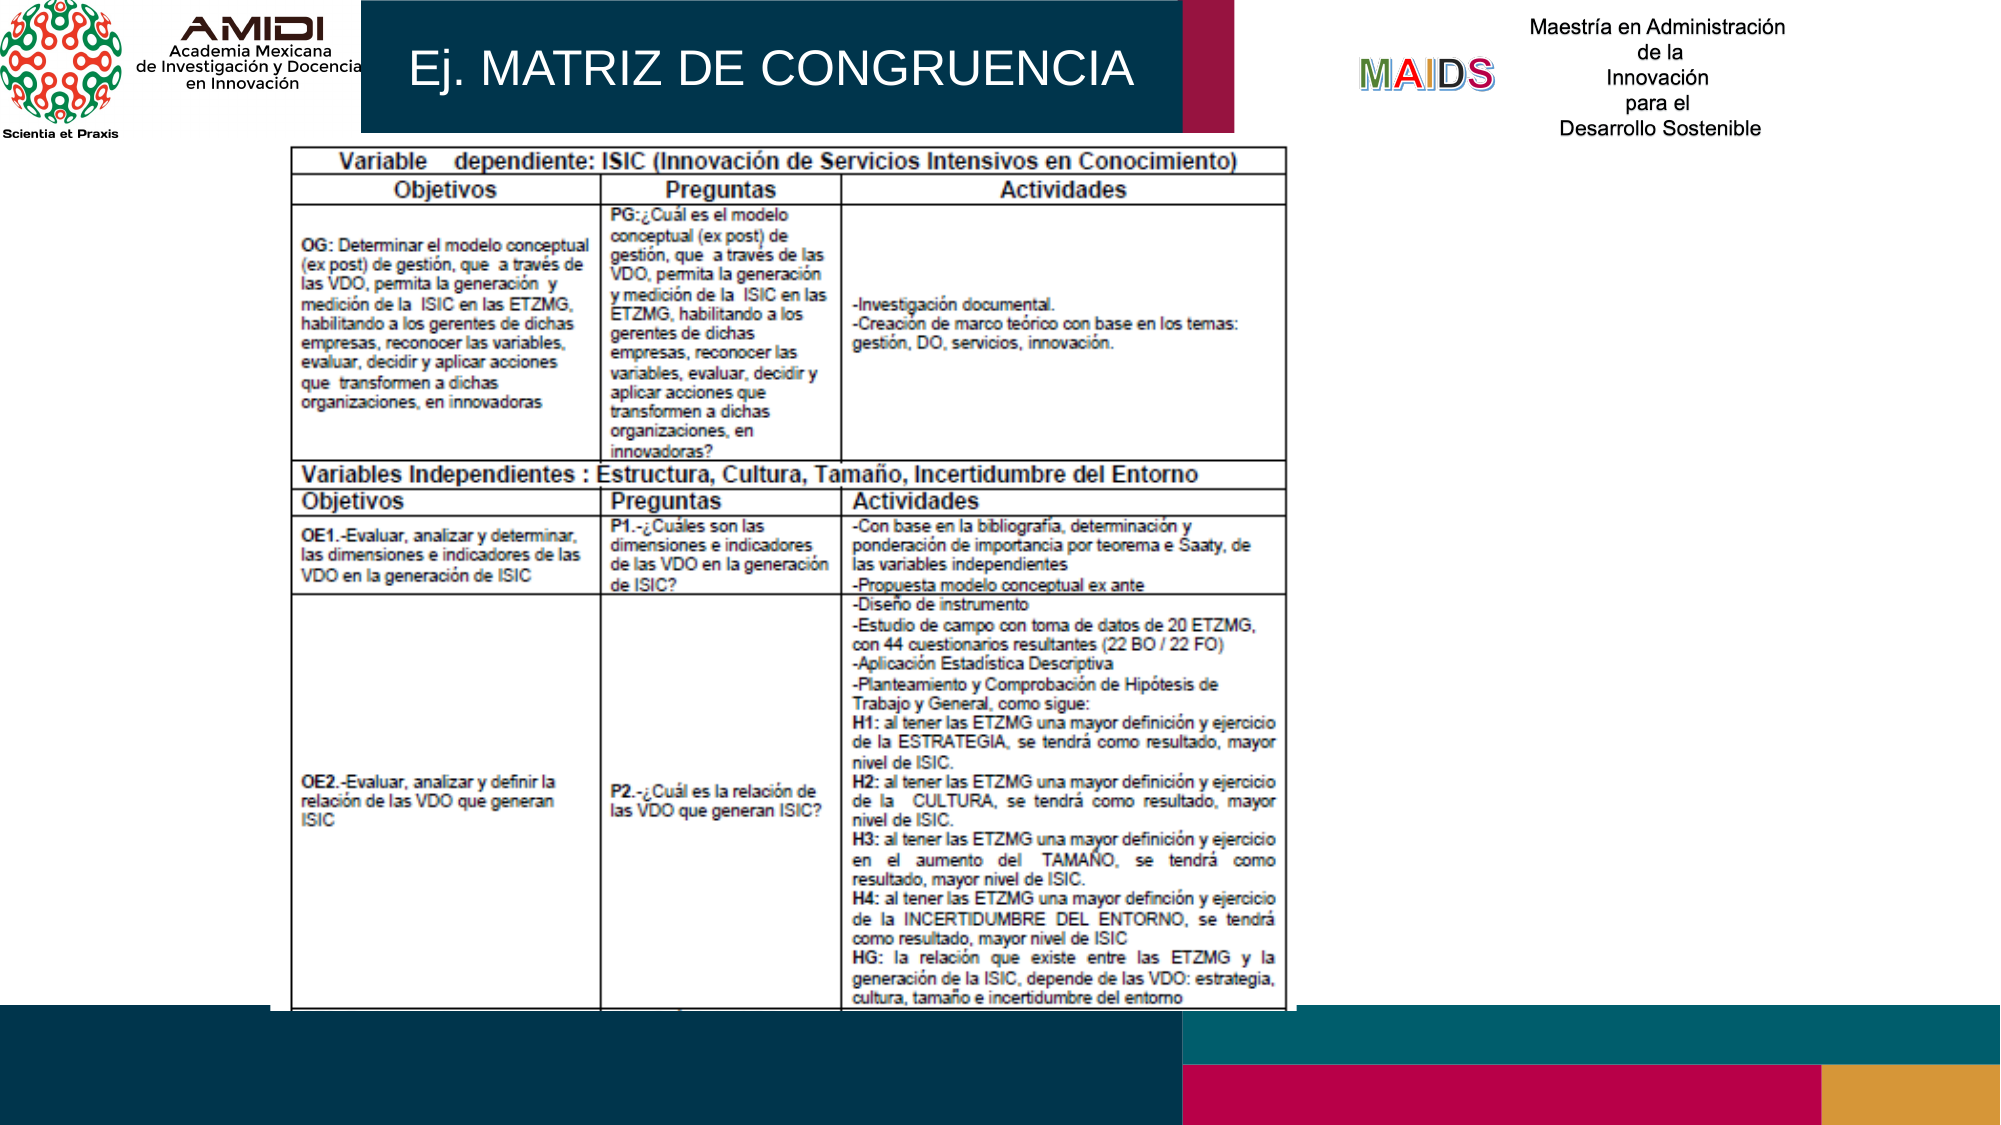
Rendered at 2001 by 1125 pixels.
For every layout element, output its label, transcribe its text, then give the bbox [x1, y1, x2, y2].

text_box [1184, 1004, 2000, 1066]
text_box Ej. MATRIZ DE CONGRUENCIA [361, 0, 1400, 104]
text_box [1823, 1066, 2000, 1125]
text_box [1184, 1066, 1823, 1125]
picture [0, 0, 361, 138]
text_box [1184, 104, 1235, 134]
text_box [361, 104, 1184, 134]
text_box [0, 1004, 1184, 1125]
picture [270, 5, 1801, 1011]
